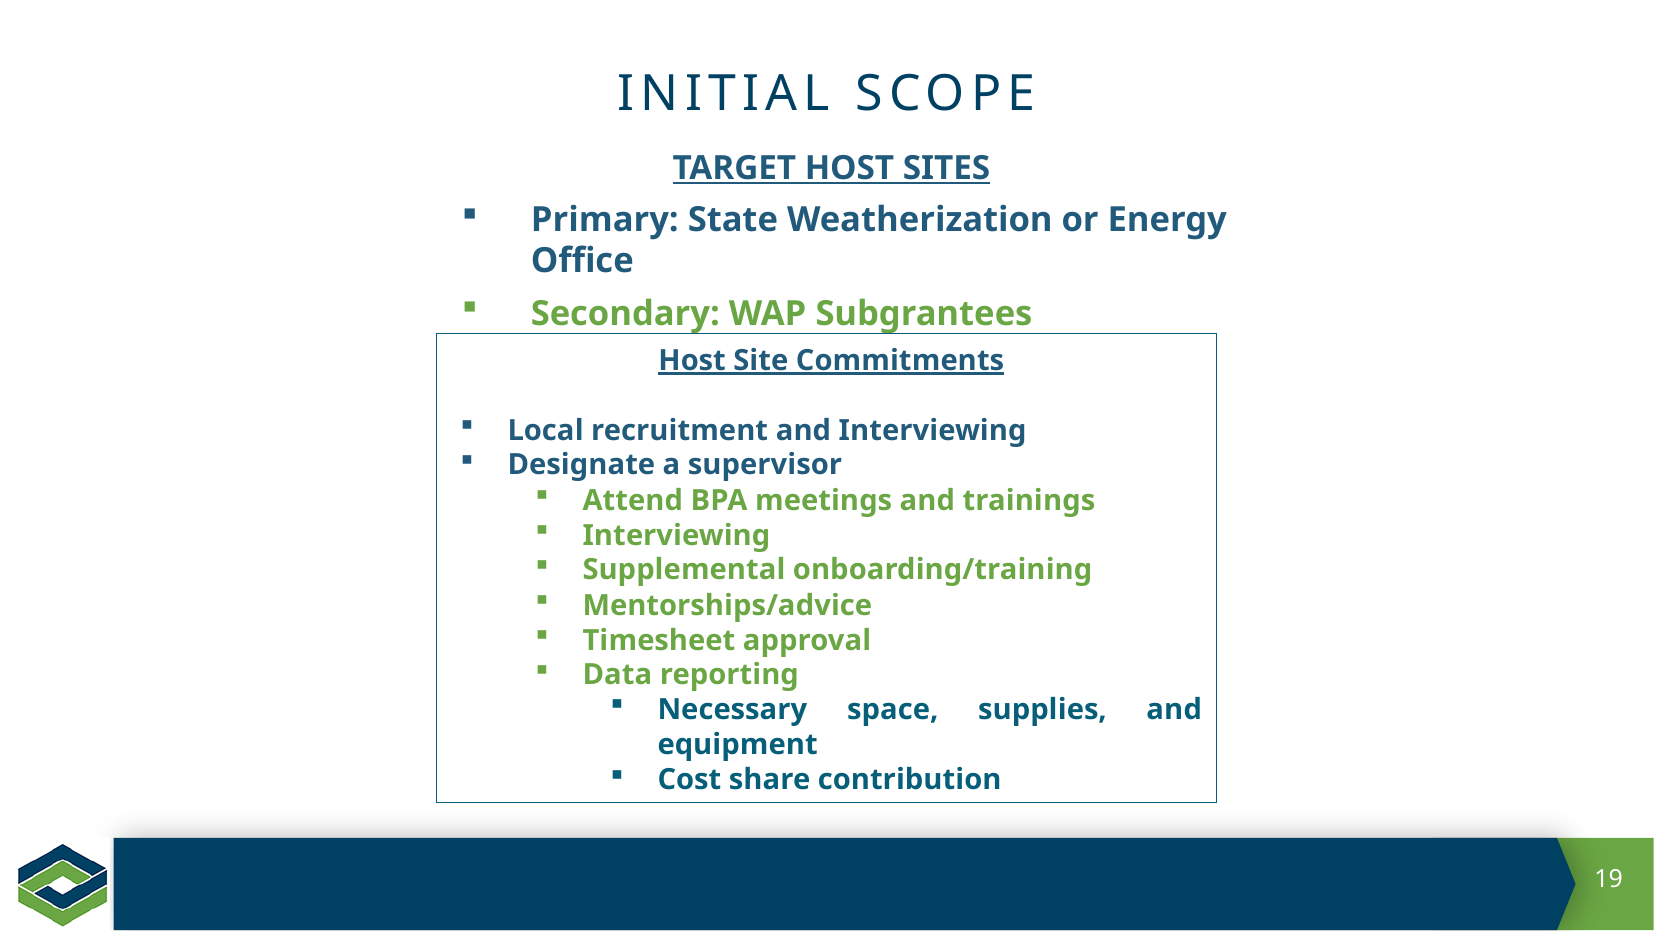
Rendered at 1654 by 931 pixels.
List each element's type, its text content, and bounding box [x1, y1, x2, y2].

picture [15, 837, 110, 931]
title Initial Scope [56, 39, 1598, 143]
text_box 19 [1570, 855, 1647, 905]
text_box Host Site Commitments Local recruitment and Interviewing Designate a supervisor Attend BPA meetings and trainings Interviewing Supplemental onboarding/training Mentorships/advice Timesheet approval Data reporting Necessary space, supplies, and equipment Cost share contribution [436, 333, 1217, 803]
list TARGET HOST SITES Primary: State Weatherization or Energy Office Secondary: WAP Subgrantees [350, 131, 1304, 312]
